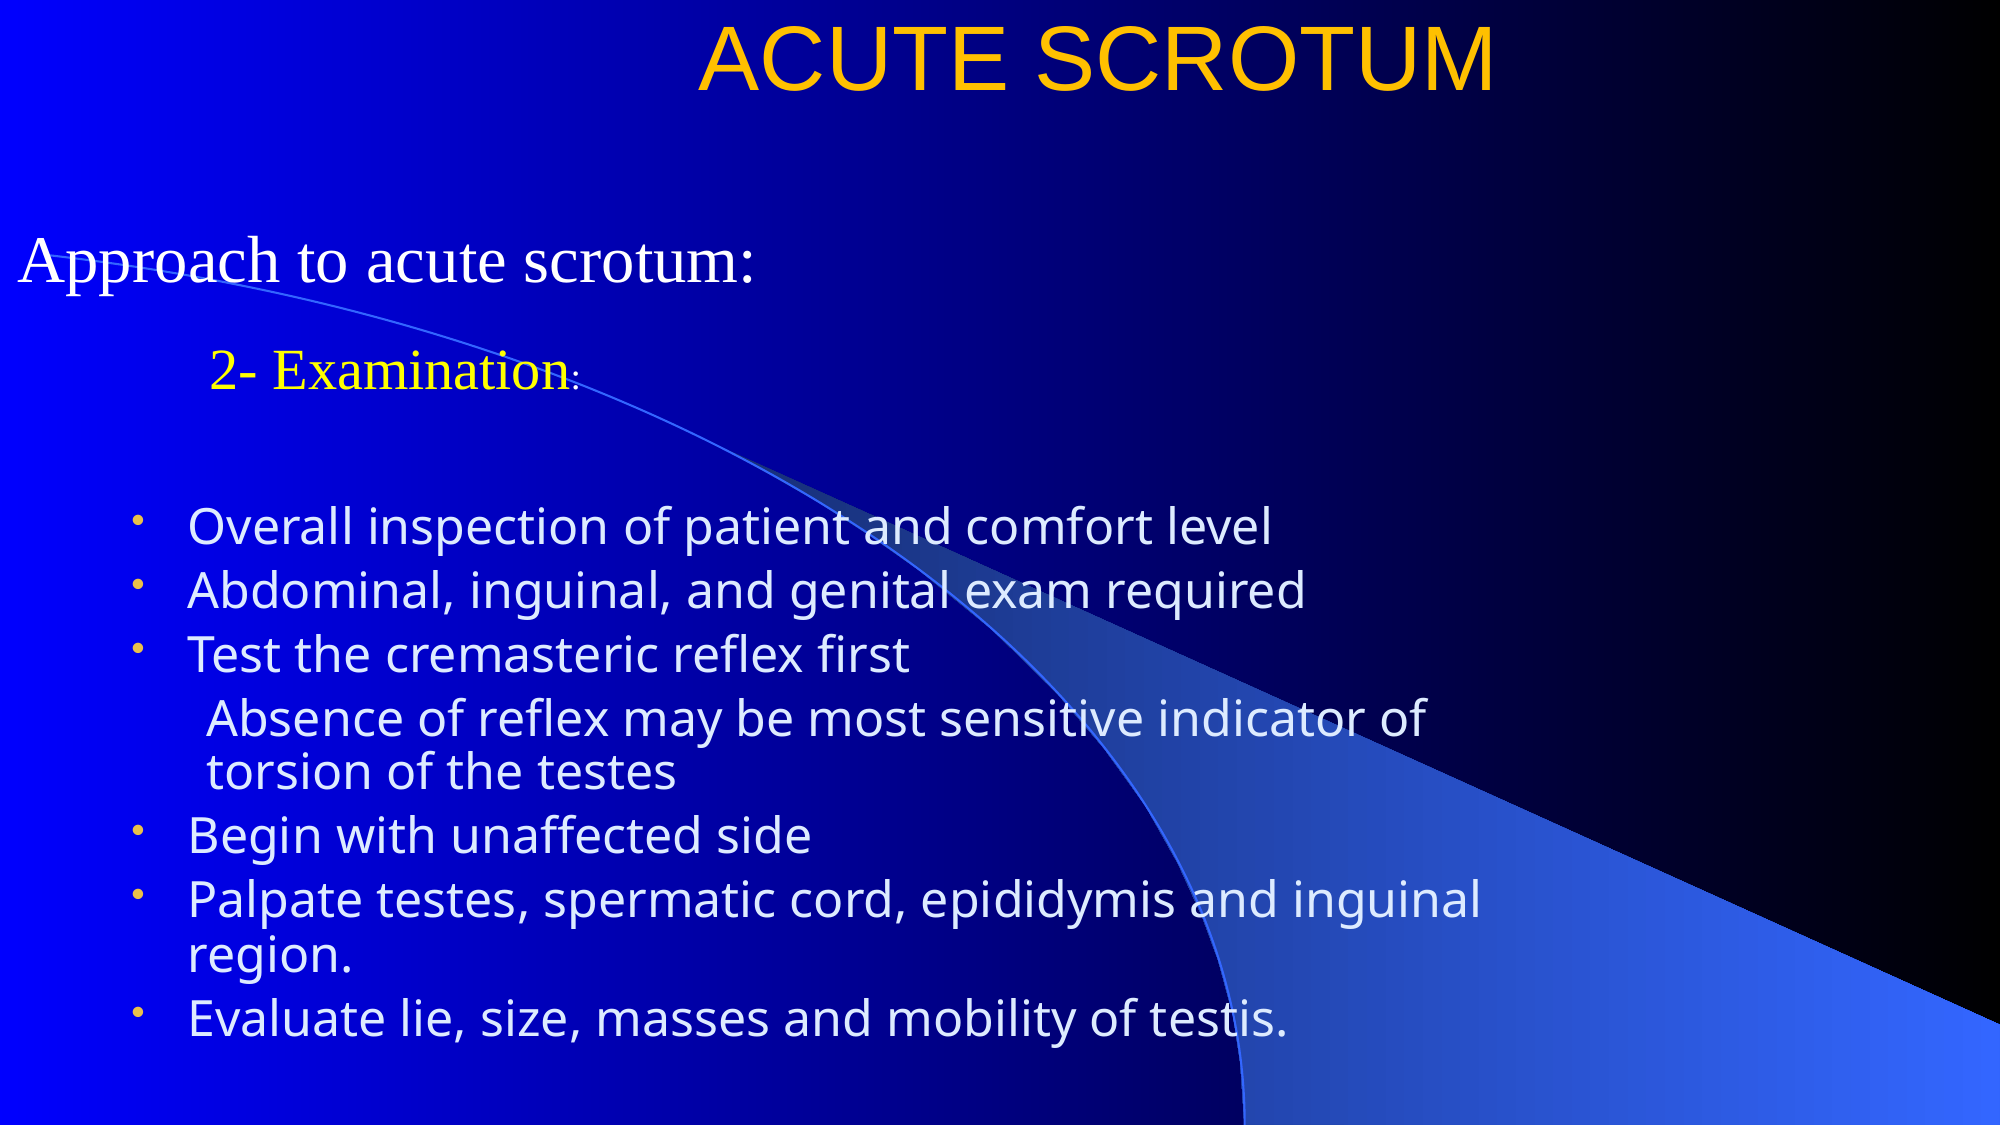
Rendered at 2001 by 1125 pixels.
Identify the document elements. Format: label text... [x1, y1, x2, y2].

subtitle Overall inspection of patient and comfort level Abdominal, inguinal, and genital exam required Test the cremasteric reflex first Absence of reflex may be most sensitive indicator of torsion of the testes Begin with unaffected side Palpate testes, spermatic cord, epididymis and inguinal region. Evaluate lie, size, masses and mobility of testis. [116, 504, 1536, 1125]
text_box 2- Examination: [194, 324, 597, 409]
title ACUTE SCROTUM [248, 0, 1949, 116]
text_box Approach to acute scrotum: [2, 208, 774, 304]
